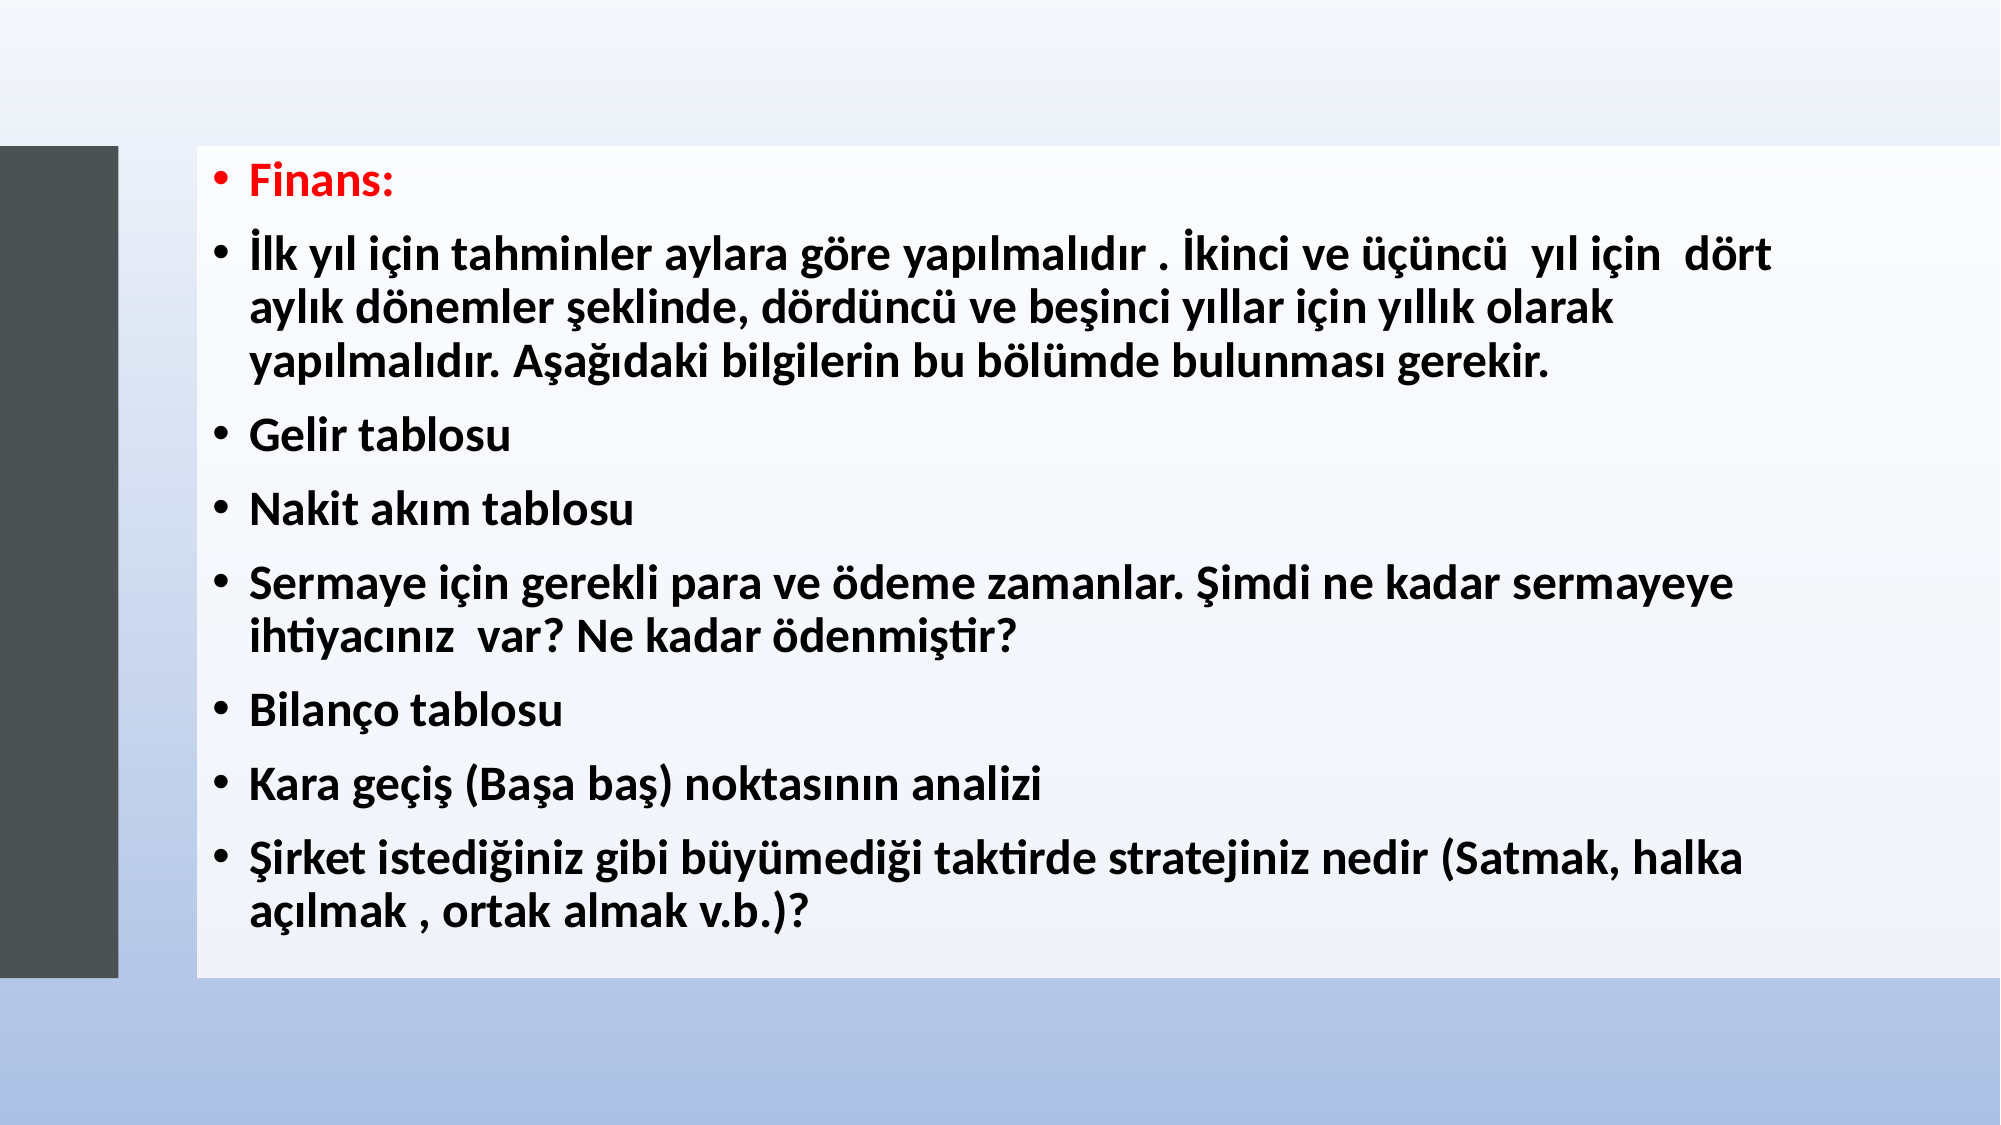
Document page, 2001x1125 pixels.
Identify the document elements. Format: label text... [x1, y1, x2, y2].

text_box [196, 145, 2000, 979]
text_box [0, 0, 2000, 1125]
text_box [0, 145, 119, 979]
list Finans: İlk yıl için tahminler aylara göre yapılmalıdır . İkinci ve üçüncü yıl için dört aylık dönemler şeklinde, dördüncü ve beşinci yıllar için yıllık olarak yapılmalıdır. Aşağıdaki bilgilerin bu bölümde bulunması gerekir. Gelir tablosu Nakit akım tablosu Sermaye için gerekli para ve ödeme zamanlar. Şimdi ne kadar sermayeye ihtiyacınız var? Ne kadar ödenmiştir? Bilanço tablosu Kara geçiş (Başa baş) noktasının analizi Şirket istediğiniz gibi büyümediği taktirde stratejiniz nedir (Satmak, halka açılmak , ortak almak v.b.)? [197, 146, 1803, 952]
